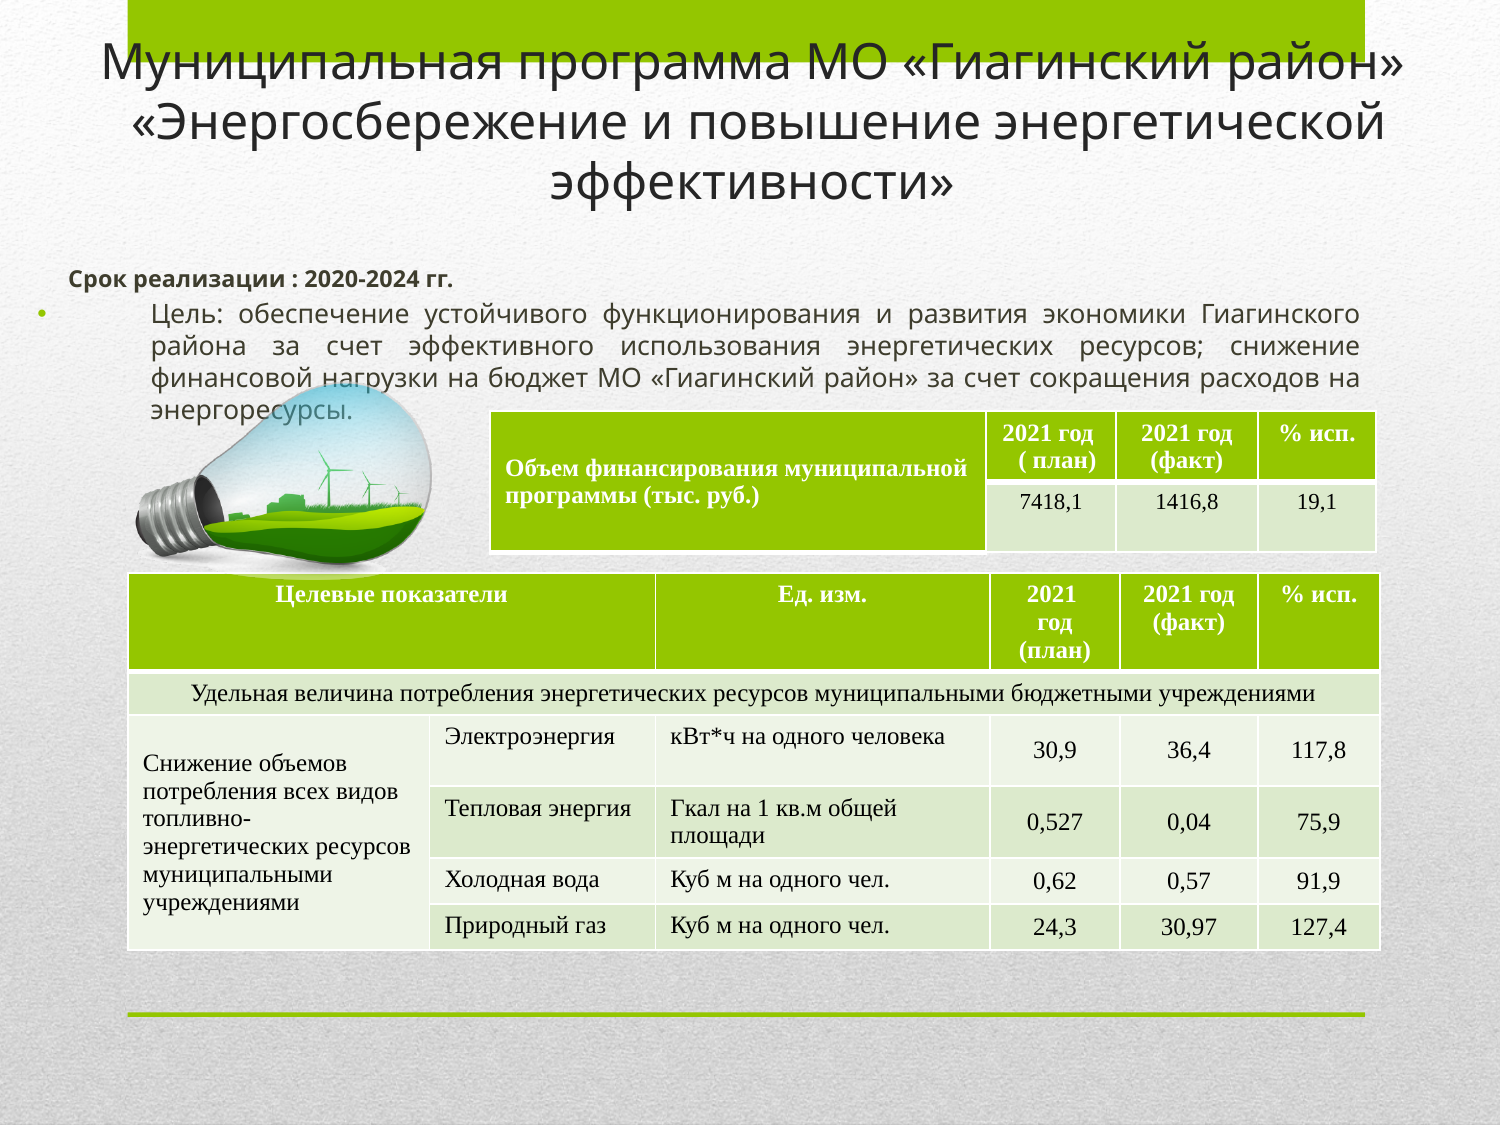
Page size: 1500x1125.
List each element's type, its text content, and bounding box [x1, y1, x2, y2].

table_cell 19,1 [1259, 485, 1375, 551]
table_cell 0,57 [1121, 859, 1257, 903]
table_cell 30,9 [991, 716, 1119, 785]
table_header 2021 год (план) [991, 574, 1119, 669]
table_header Целевые показатели [129, 574, 655, 669]
table_cell 0,04 [1121, 787, 1257, 857]
title Муниципальная программа МО «Гиагинский район» «Энергосбережение и повышение энергетической эффективности» [0, 101, 1500, 217]
list Срок реализации : 2020-2024 гг. Цель: обеспечение устойчивого функционирования и развития экономики Гиагинского района за счет эффективного использования энергетических ресурсов; снижение финансовой нагрузки на бюджет МО «Гиагинский район» за счет сокращения расходов на энергоресурсы. [0, 219, 1375, 433]
table_header 2021 год ( план) [987, 412, 1115, 479]
table_cell Куб м на одного чел. [656, 859, 989, 903]
table_header % исп. [1259, 412, 1375, 479]
table_header % исп. [1259, 574, 1379, 669]
table_cell Гкал на 1 кв.м общей площади [656, 787, 989, 857]
picture [134, 380, 432, 581]
table_header Объем финансирования муниципальной программы (тыс. руб.) [491, 412, 985, 550]
table_header 2021 год (факт) [1121, 574, 1257, 669]
table_cell Куб м на одного чел. [656, 905, 989, 949]
table_cell 75,9 [1259, 787, 1379, 857]
table_cell Холодная вода [430, 859, 655, 903]
table_cell 117,8 [1259, 716, 1379, 785]
table_cell 36,4 [1121, 716, 1257, 785]
table_cell Удельная величина потребления энергетических ресурсов муниципальными бюджетными учреждениями [129, 674, 1379, 714]
table_cell Снижение объемов потребления всех видов топливно-энергетических ресурсов муниципальными учреждениями [129, 716, 429, 949]
table_cell 30,97 [1121, 905, 1257, 949]
table_cell 91,9 [1259, 859, 1379, 903]
table_header Ед. изм. [656, 574, 989, 669]
table_header 2021 год (факт) [1117, 412, 1257, 479]
table_cell Природный газ [430, 905, 655, 949]
table_cell Электроэнергия [430, 716, 655, 785]
table_cell кВт*ч на одного человека [656, 716, 989, 785]
table_cell 1416,8 [1117, 485, 1257, 551]
table_cell Тепловая энергия [430, 787, 655, 857]
table_cell 0,62 [991, 859, 1119, 903]
table_cell 0,527 [991, 787, 1119, 857]
table_cell 7418,1 [987, 485, 1115, 551]
table_cell 24,3 [991, 905, 1119, 949]
table_cell 127,4 [1259, 905, 1379, 949]
